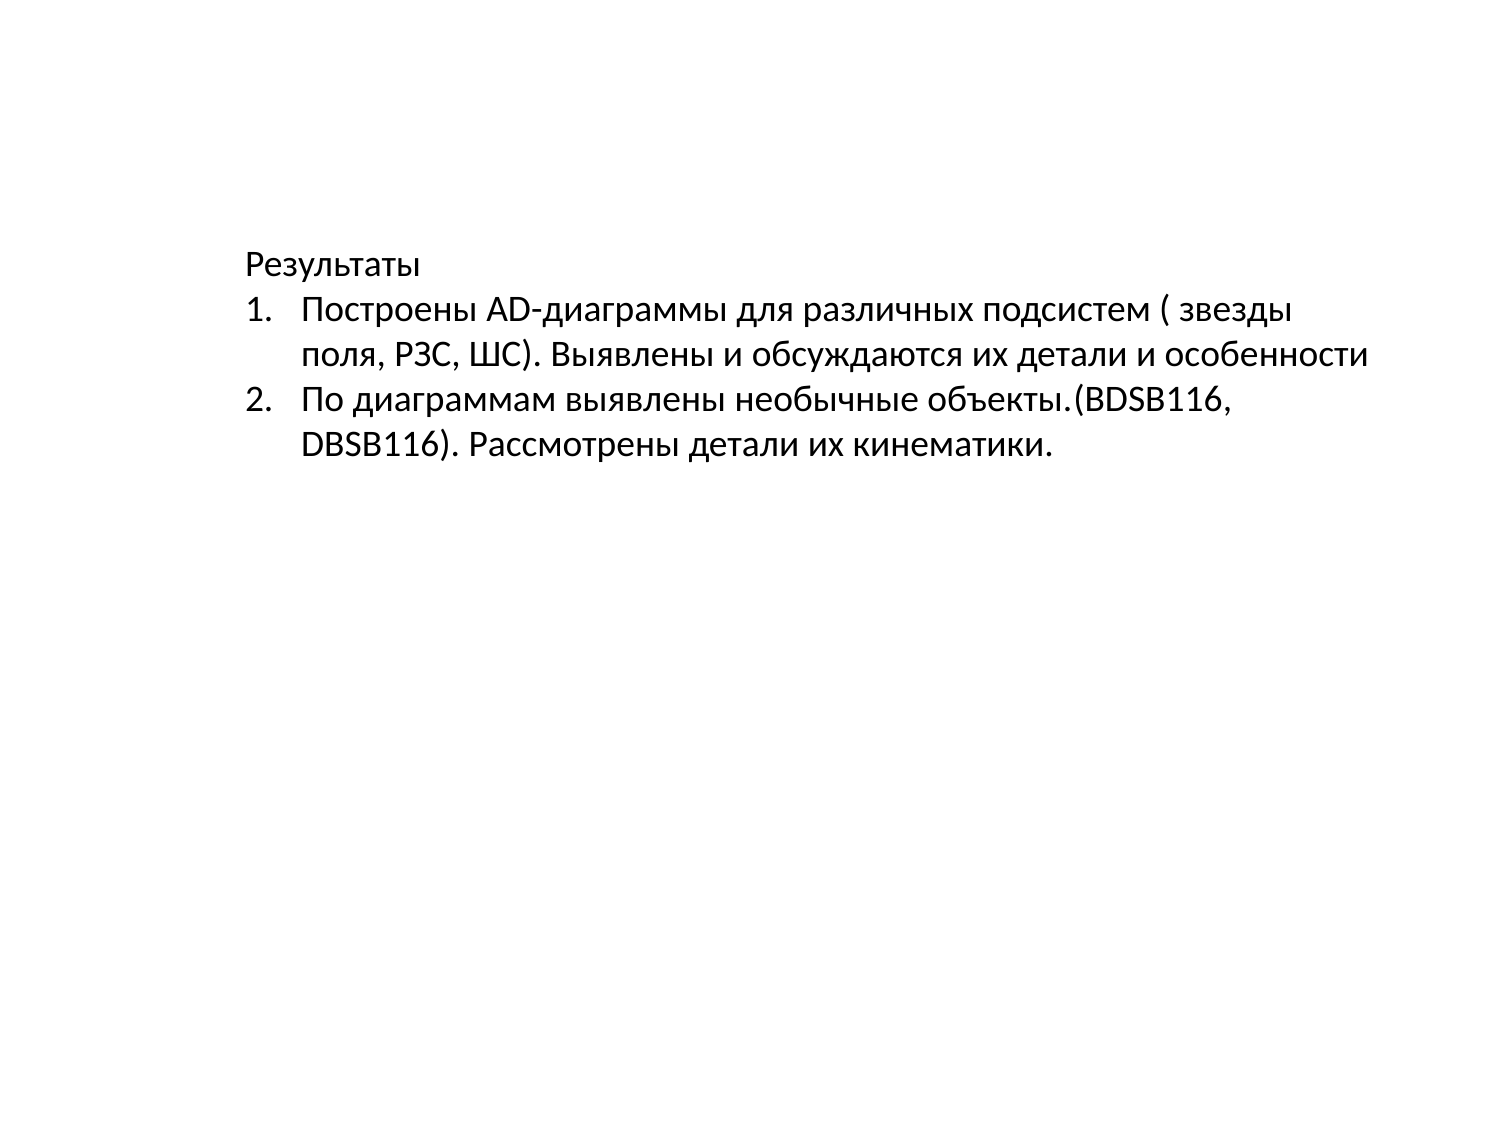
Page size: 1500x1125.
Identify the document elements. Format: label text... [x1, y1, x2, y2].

text_box Результаты Построены AD-диаграммы для различных подсистем ( звезды поля, РЗС, ШС). Выявлены и обсуждаются их детали и особенности По диаграммам выявлены необычные объекты.(BDSB116, DBSB116). Рассмотрены детали их кинематики. [230, 231, 1388, 472]
